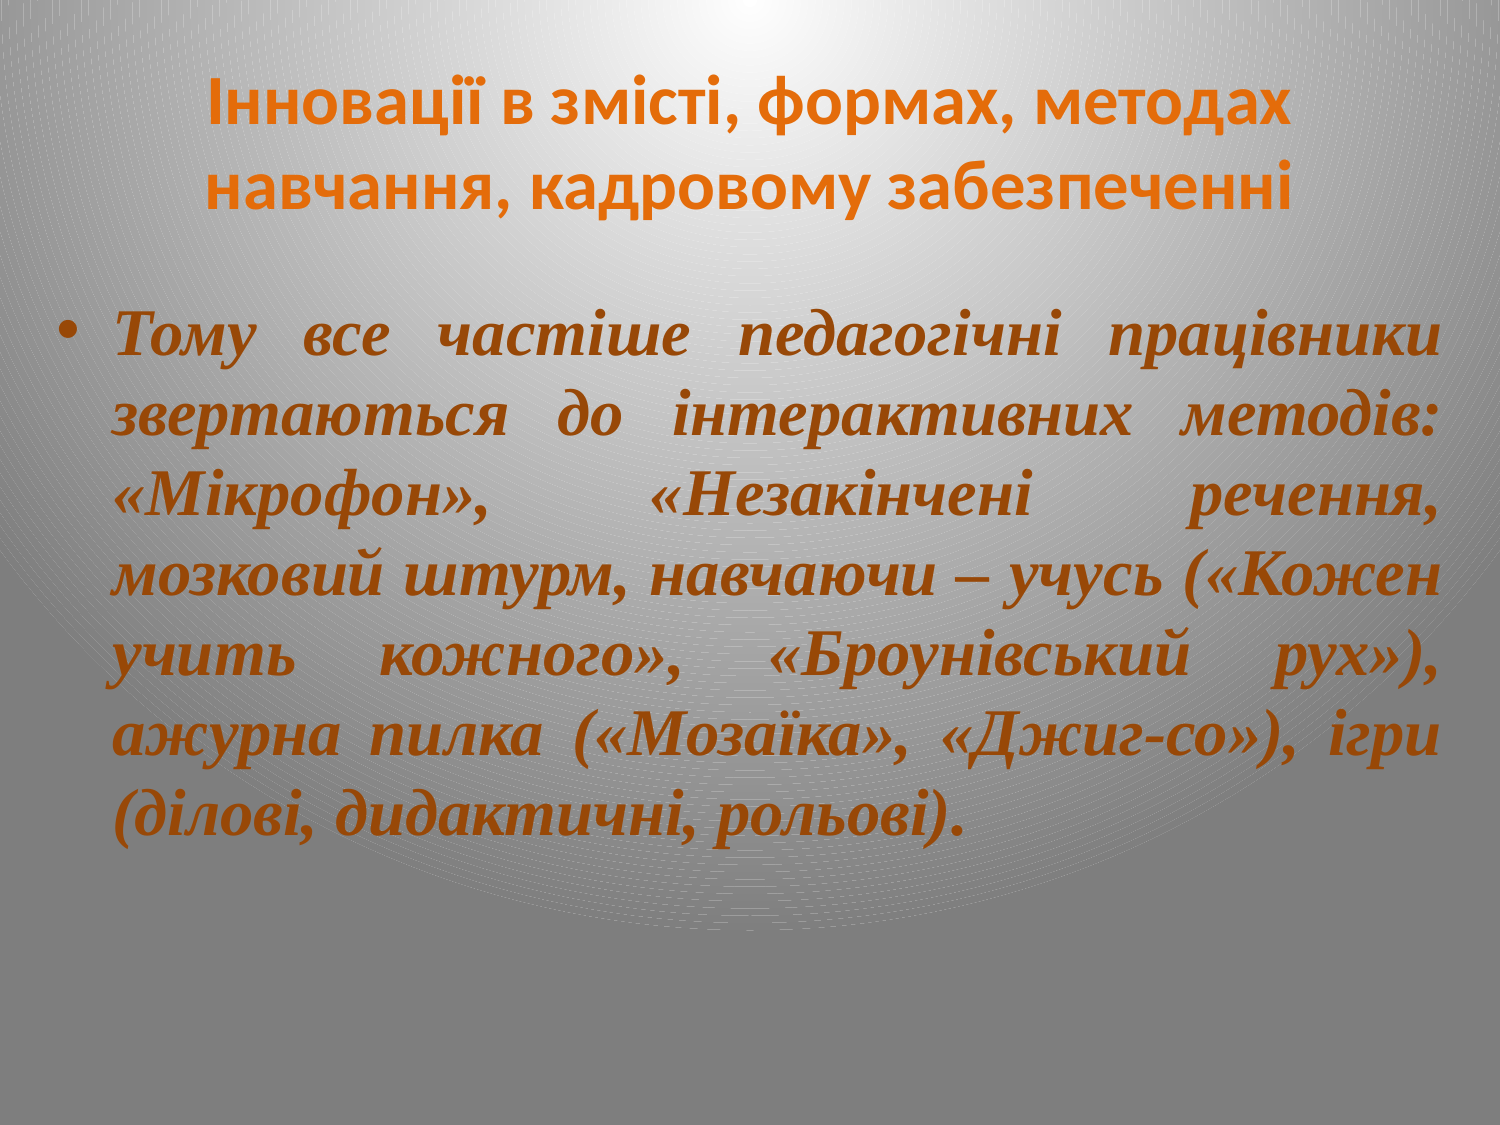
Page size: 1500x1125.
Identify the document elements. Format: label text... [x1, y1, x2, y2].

list Тому все частіше педагогічні працівники звертаються до інтерактивних методів: «Мікрофон», «Незакінчені речення, мозковий штурм, навчаючи – учусь («Кожен учить кожного», «Броунівський рух»), ажурна пилка («Мозаїка», «Джиг-со»), ігри (ділові, дидактичні, рольові). [41, 281, 1459, 1106]
title Інновації в змісті, формах, методах навчання, кадровому забезпеченні [75, 45, 1425, 233]
